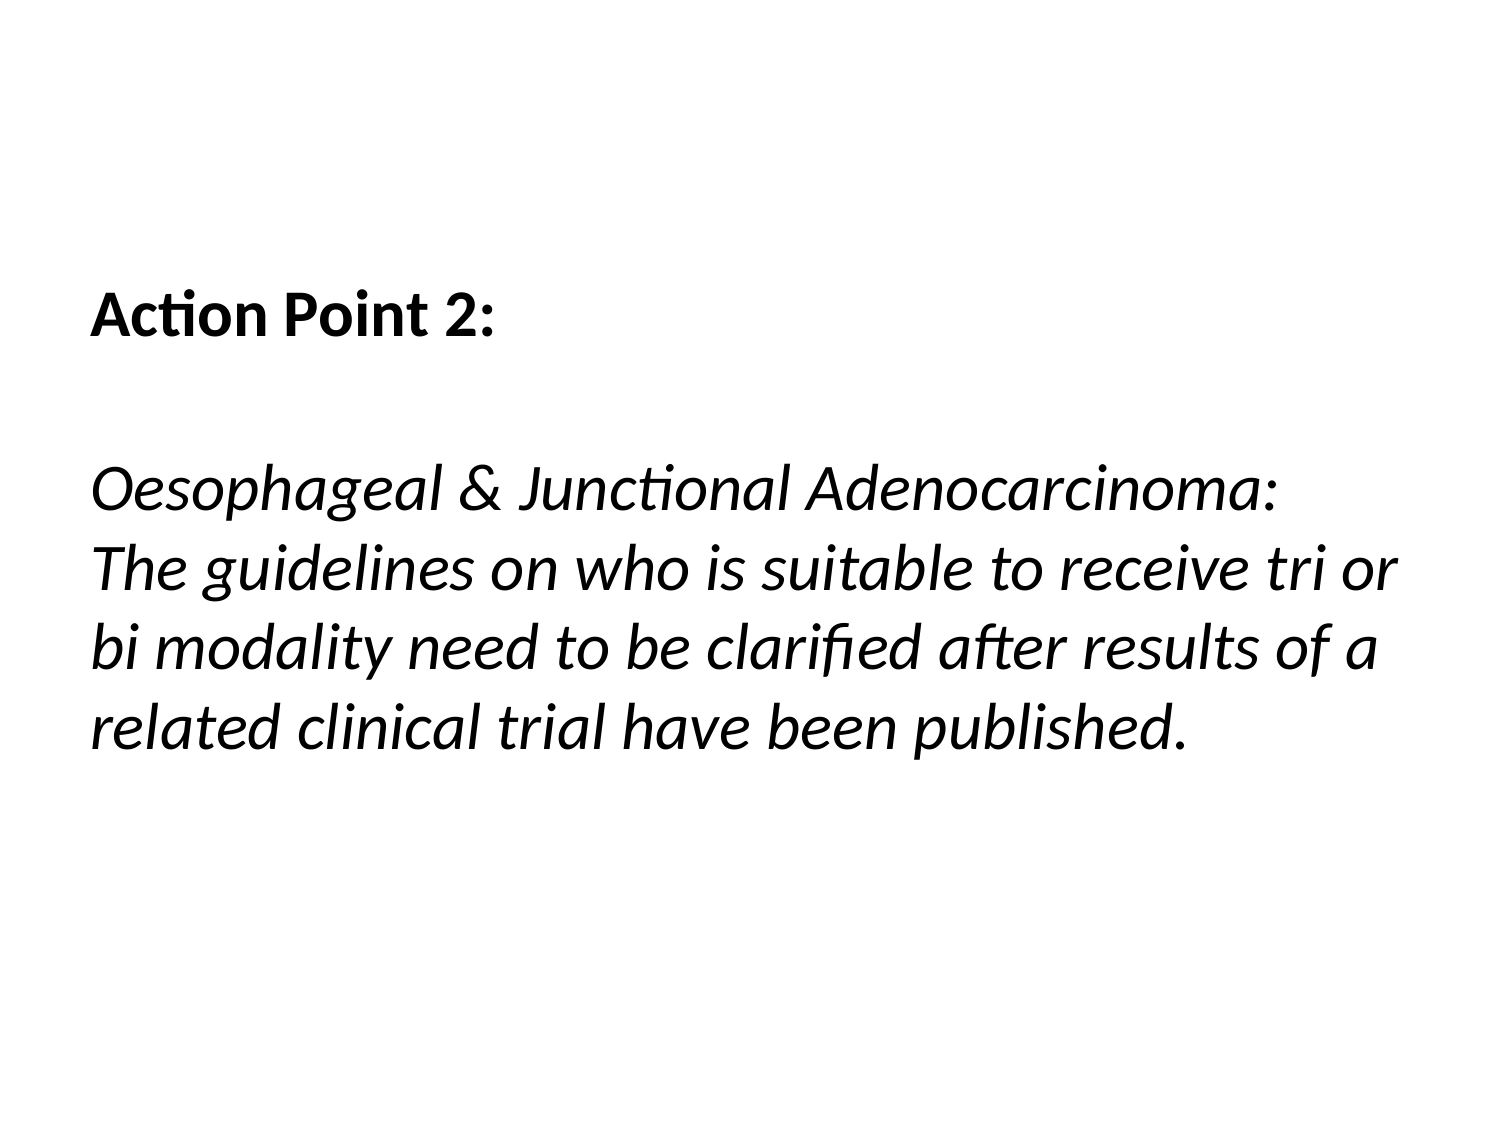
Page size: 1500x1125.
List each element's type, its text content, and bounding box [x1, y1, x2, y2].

list Action Point 2: Oesophageal & Junctional Adenocarcinoma: The guidelines on who is suitable to receive tri or bi modality need to be clarified after results of a related clinical trial have been published. [75, 262, 1425, 1005]
